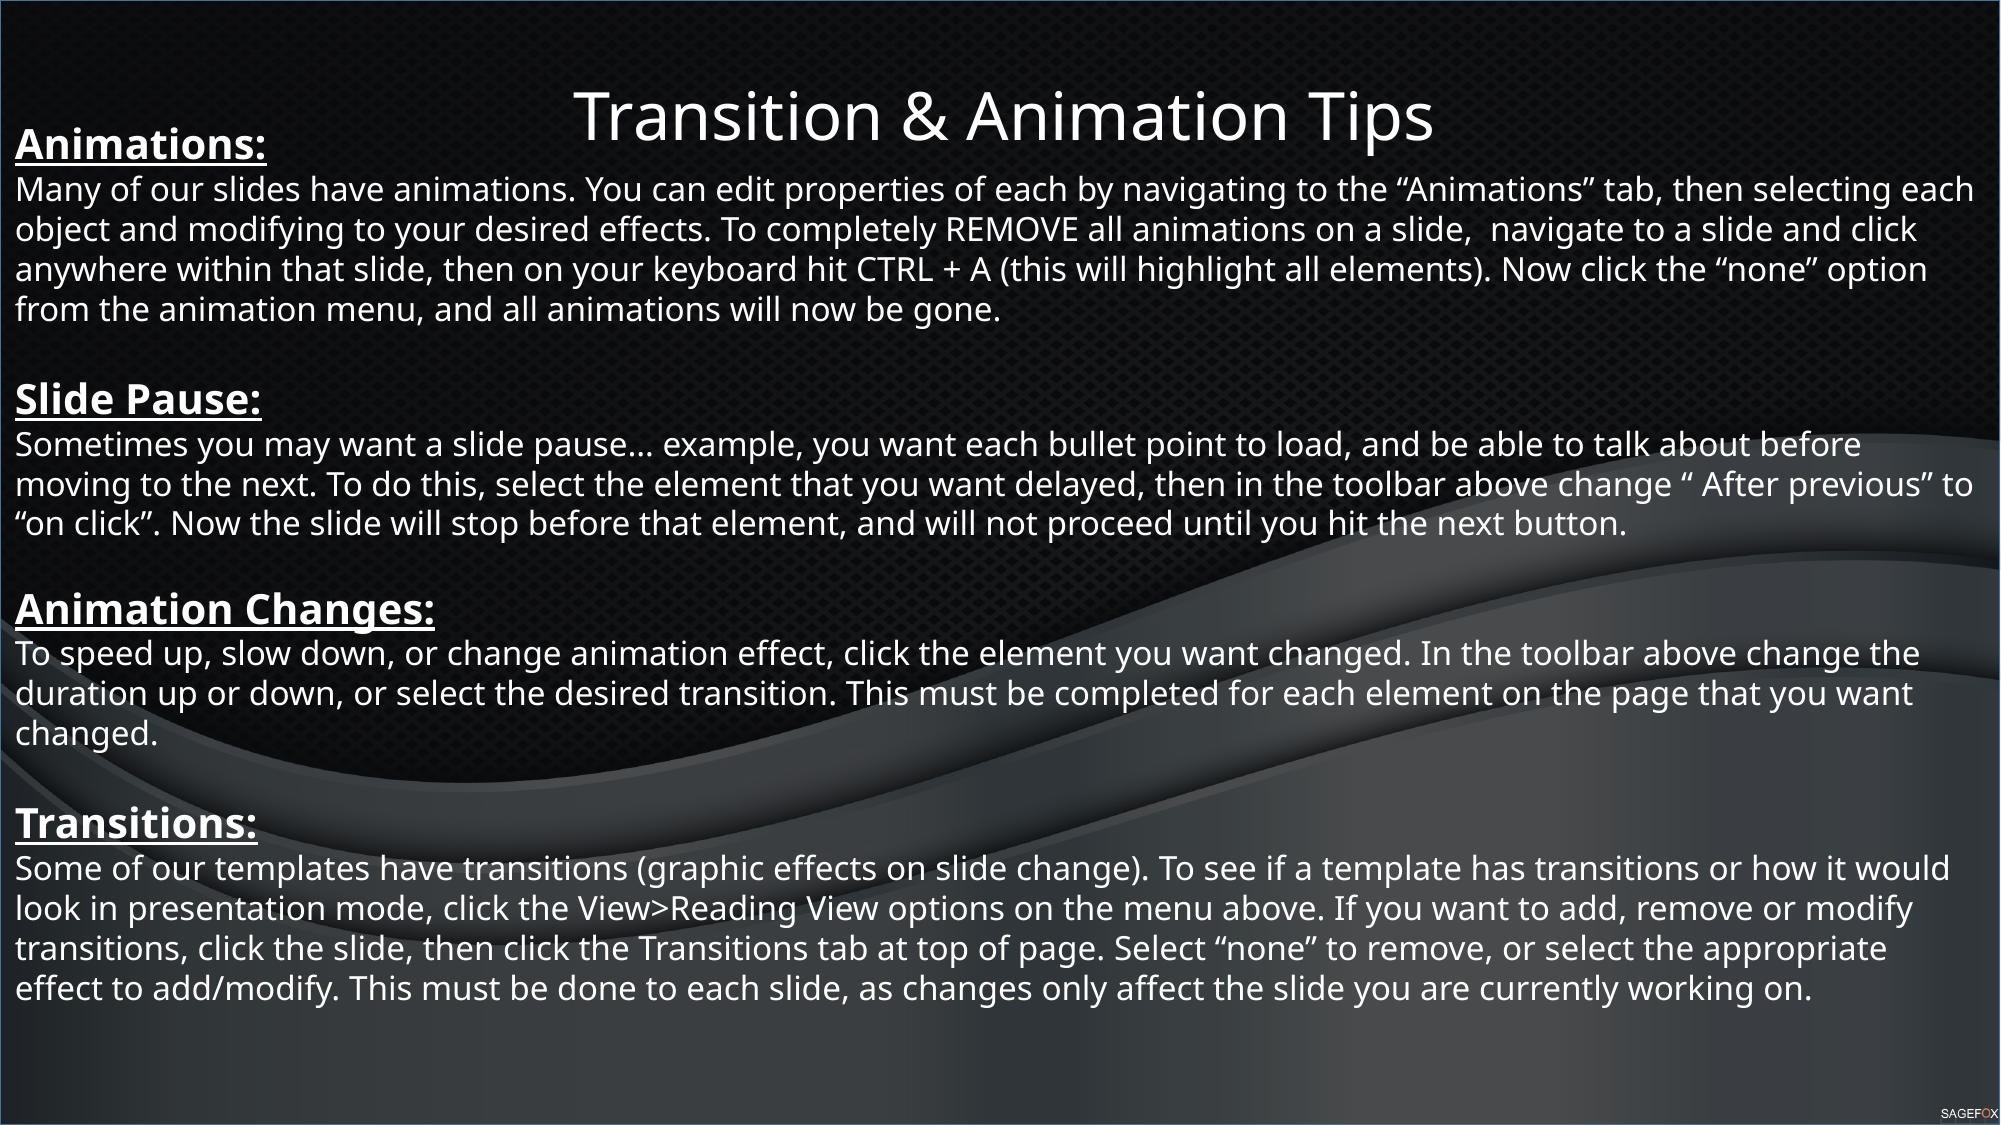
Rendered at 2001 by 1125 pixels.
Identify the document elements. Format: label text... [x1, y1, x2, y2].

text_box Animations: Many of our slides have animations. You can edit properties of each by navigating to the “Animations” tab, then selecting each object and modifying to your desired effects. To completely REMOVE all animations on a slide, navigate to a slide and click anywhere within that slide, then on your keyboard hit CTRL + A (this will highlight all elements). Now click the “none” option from the animation menu, and all animations will now be gone. Slide Pause: Sometimes you may want a slide pause… example, you want each bullet point to load, and be able to talk about before moving to the next. To do this, select the element that you want delayed, then in the toolbar above change “ After previous” to “on click”. Now the slide will stop before that element, and will not proceed until you hit the next button. Animation Changes: To speed up, slow down, or change animation effect, click the element you want changed. In the toolbar above change the duration up or down, or select the desired transition. This must be completed for each element on the page that you want changed. Transitions: Some of our templates have transitions (graphic effects on slide change). To see if a template has transitions or how it would look in presentation mode, click the View>Reading View options on the menu above. If you want to add, remove or modify transitions, click the slide, then click the Transitions tab at top of page. Select “none” to remove, or select the appropriate effect to add/modify. This must be done to each slide, as changes only affect the slide you are currently working on. [0, 0, 2000, 1125]
title Transition & Animation Tips [477, 59, 1532, 177]
